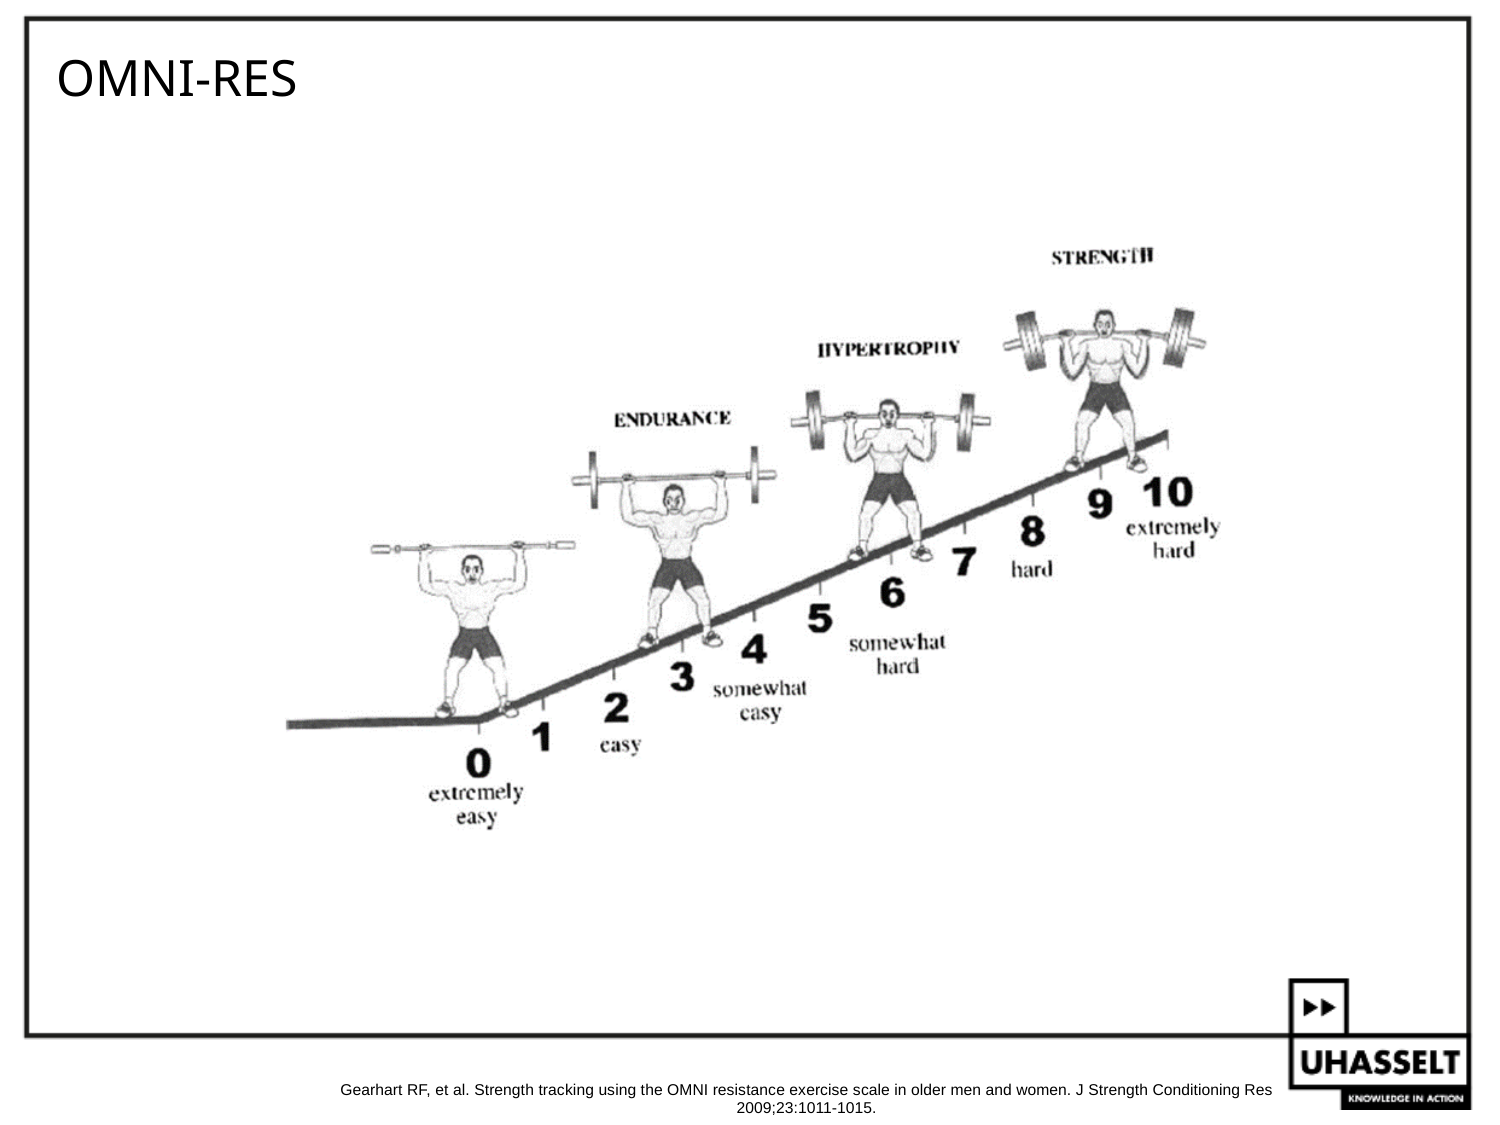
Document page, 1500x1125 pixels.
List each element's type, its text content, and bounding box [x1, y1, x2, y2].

picture [20, 12, 1476, 1110]
text_box Gearhart RF, et al. Strength tracking using the OMNI resistance exercise scale in older men and women. J Strength Conditioning Res 2009;23:1011-1015. [301, 1071, 1313, 1125]
title OMNI-RES [41, 30, 1459, 122]
